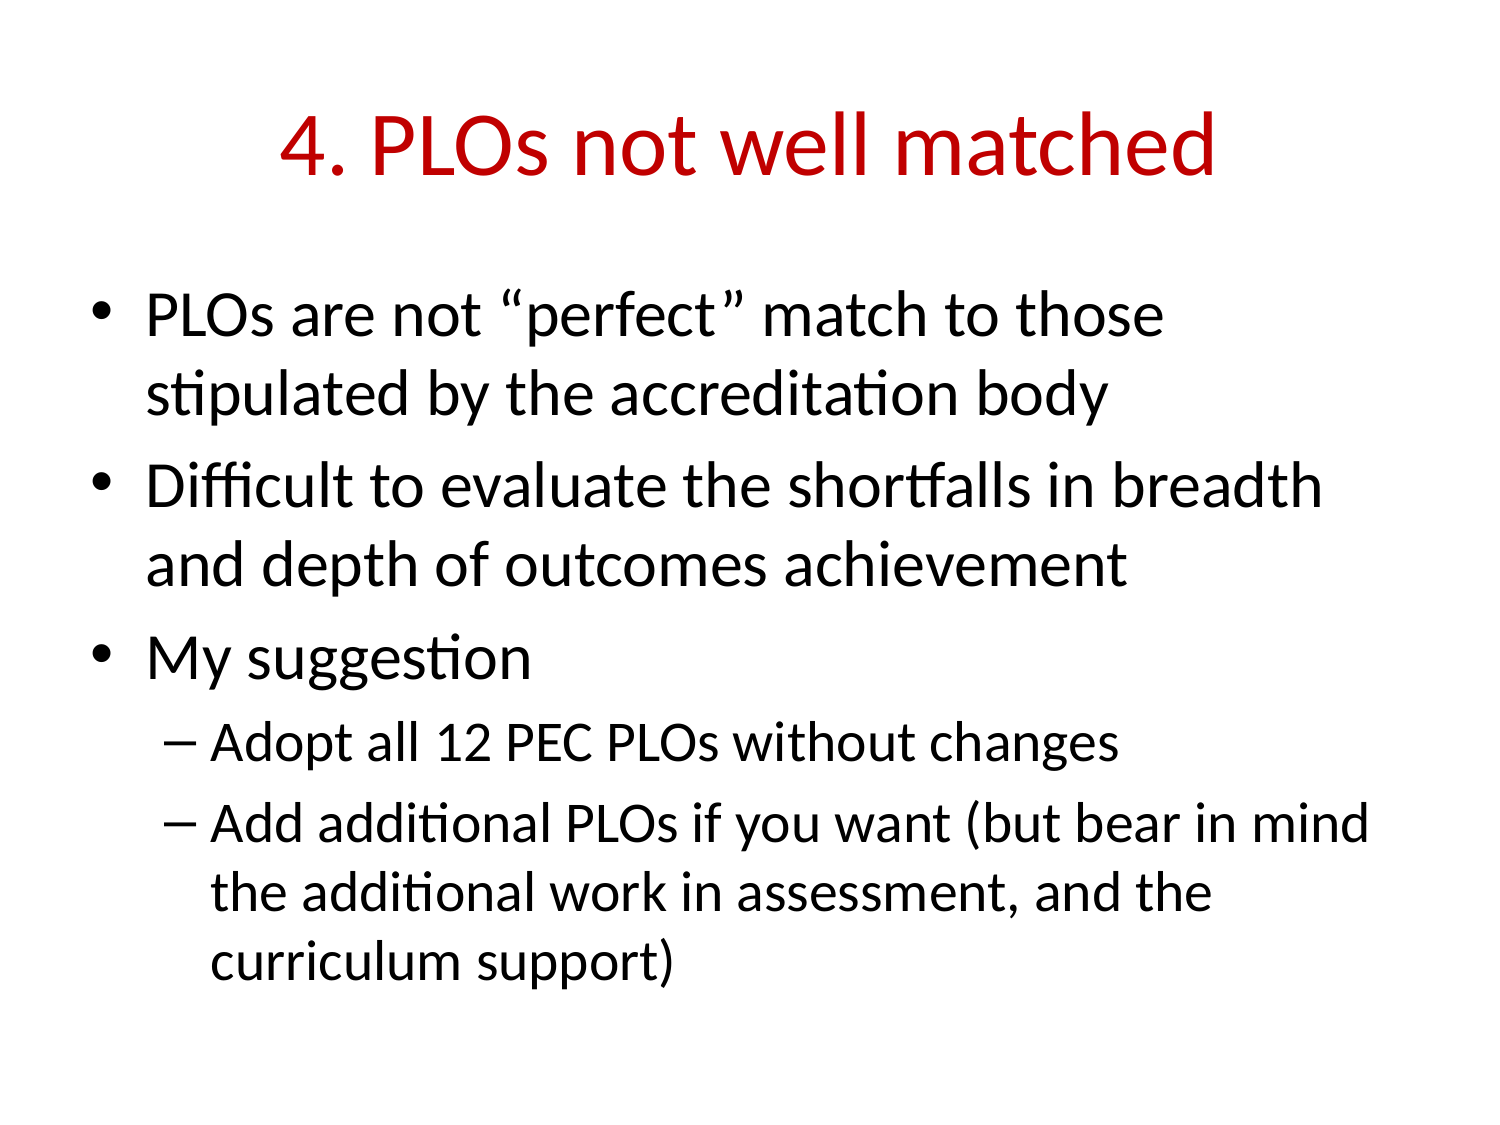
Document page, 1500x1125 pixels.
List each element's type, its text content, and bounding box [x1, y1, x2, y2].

list PLOs are not “perfect” match to those stipulated by the accreditation body Difficult to evaluate the shortfalls in breadth and depth of outcomes achievement My suggestion Adopt all 12 PEC PLOs without changes Add additional PLOs if you want (but bear in mind the additional work in assessment, and the curriculum support) [75, 262, 1425, 1005]
title 4. PLOs not well matched [75, 45, 1425, 233]
